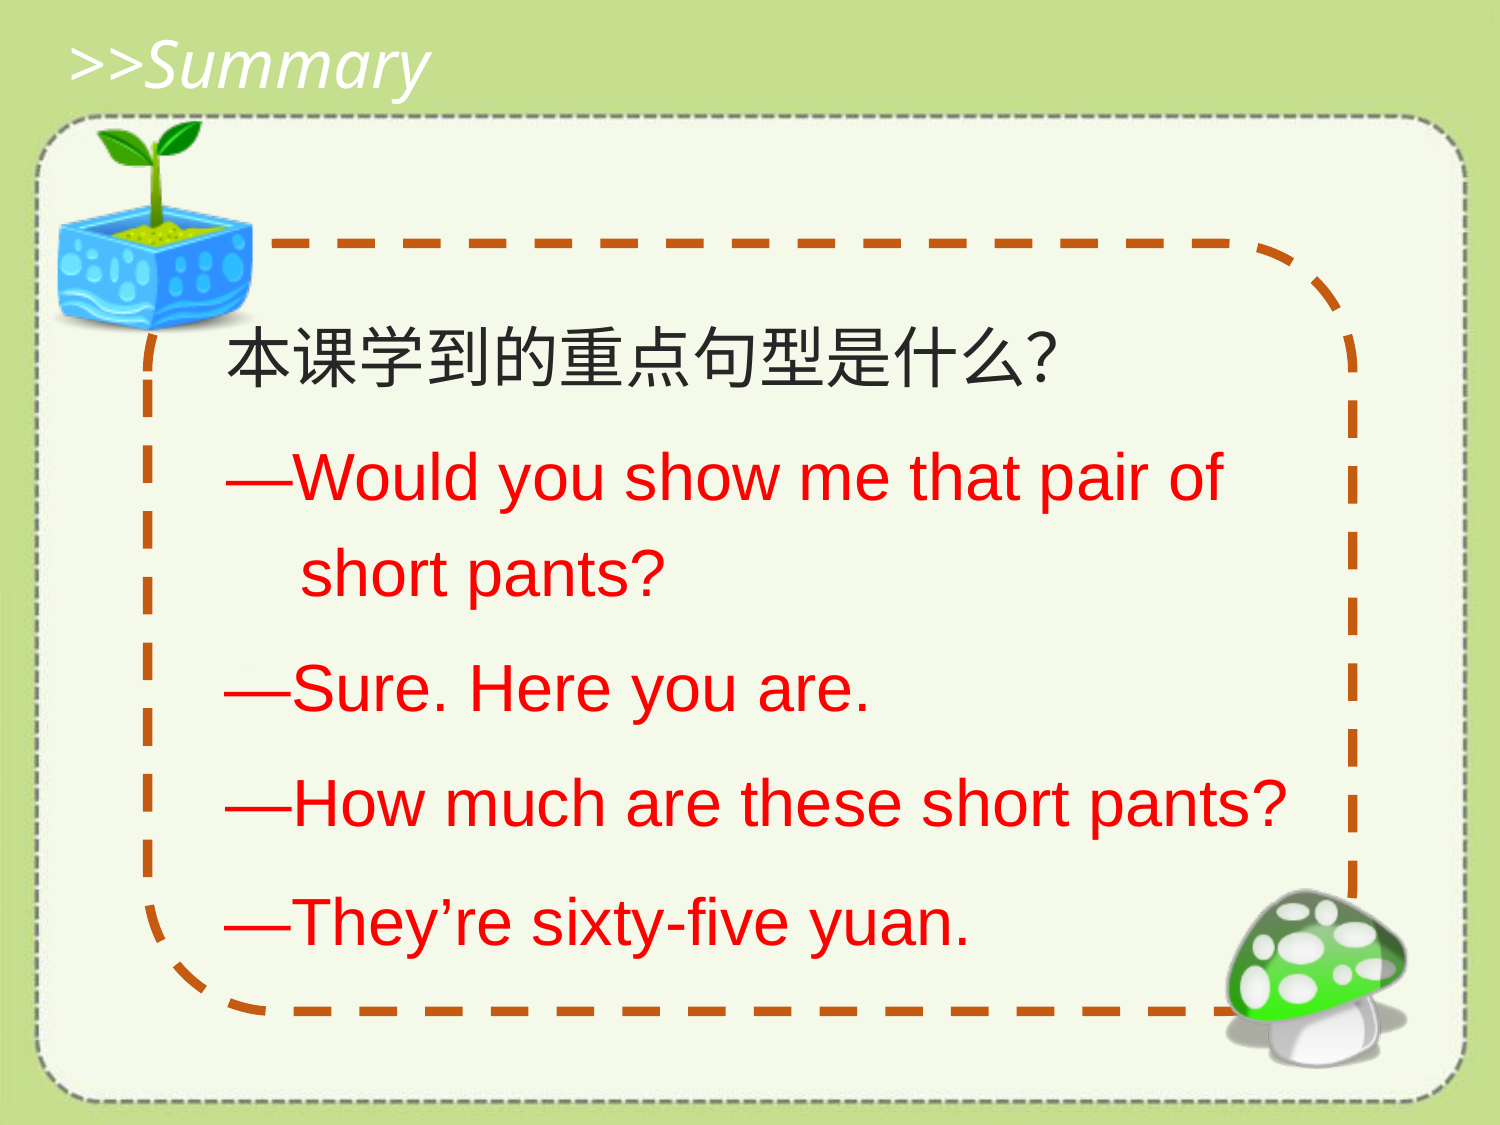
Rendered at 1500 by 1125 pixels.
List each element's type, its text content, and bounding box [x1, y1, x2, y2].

text_box —They’re sixty-five yuan. [209, 830, 989, 966]
text_box 本课学到的重点句型是什么？ [210, 308, 1108, 403]
text_box —Sure. Here you are. [209, 597, 888, 733]
picture [0, 0, 1500, 1125]
text_box —Would you show me that pair of short pants? [211, 410, 1259, 617]
text_box [147, 242, 1354, 1012]
text_box —How much are these short pants? [211, 712, 1305, 848]
text_box >>Summary [53, 0, 1247, 111]
